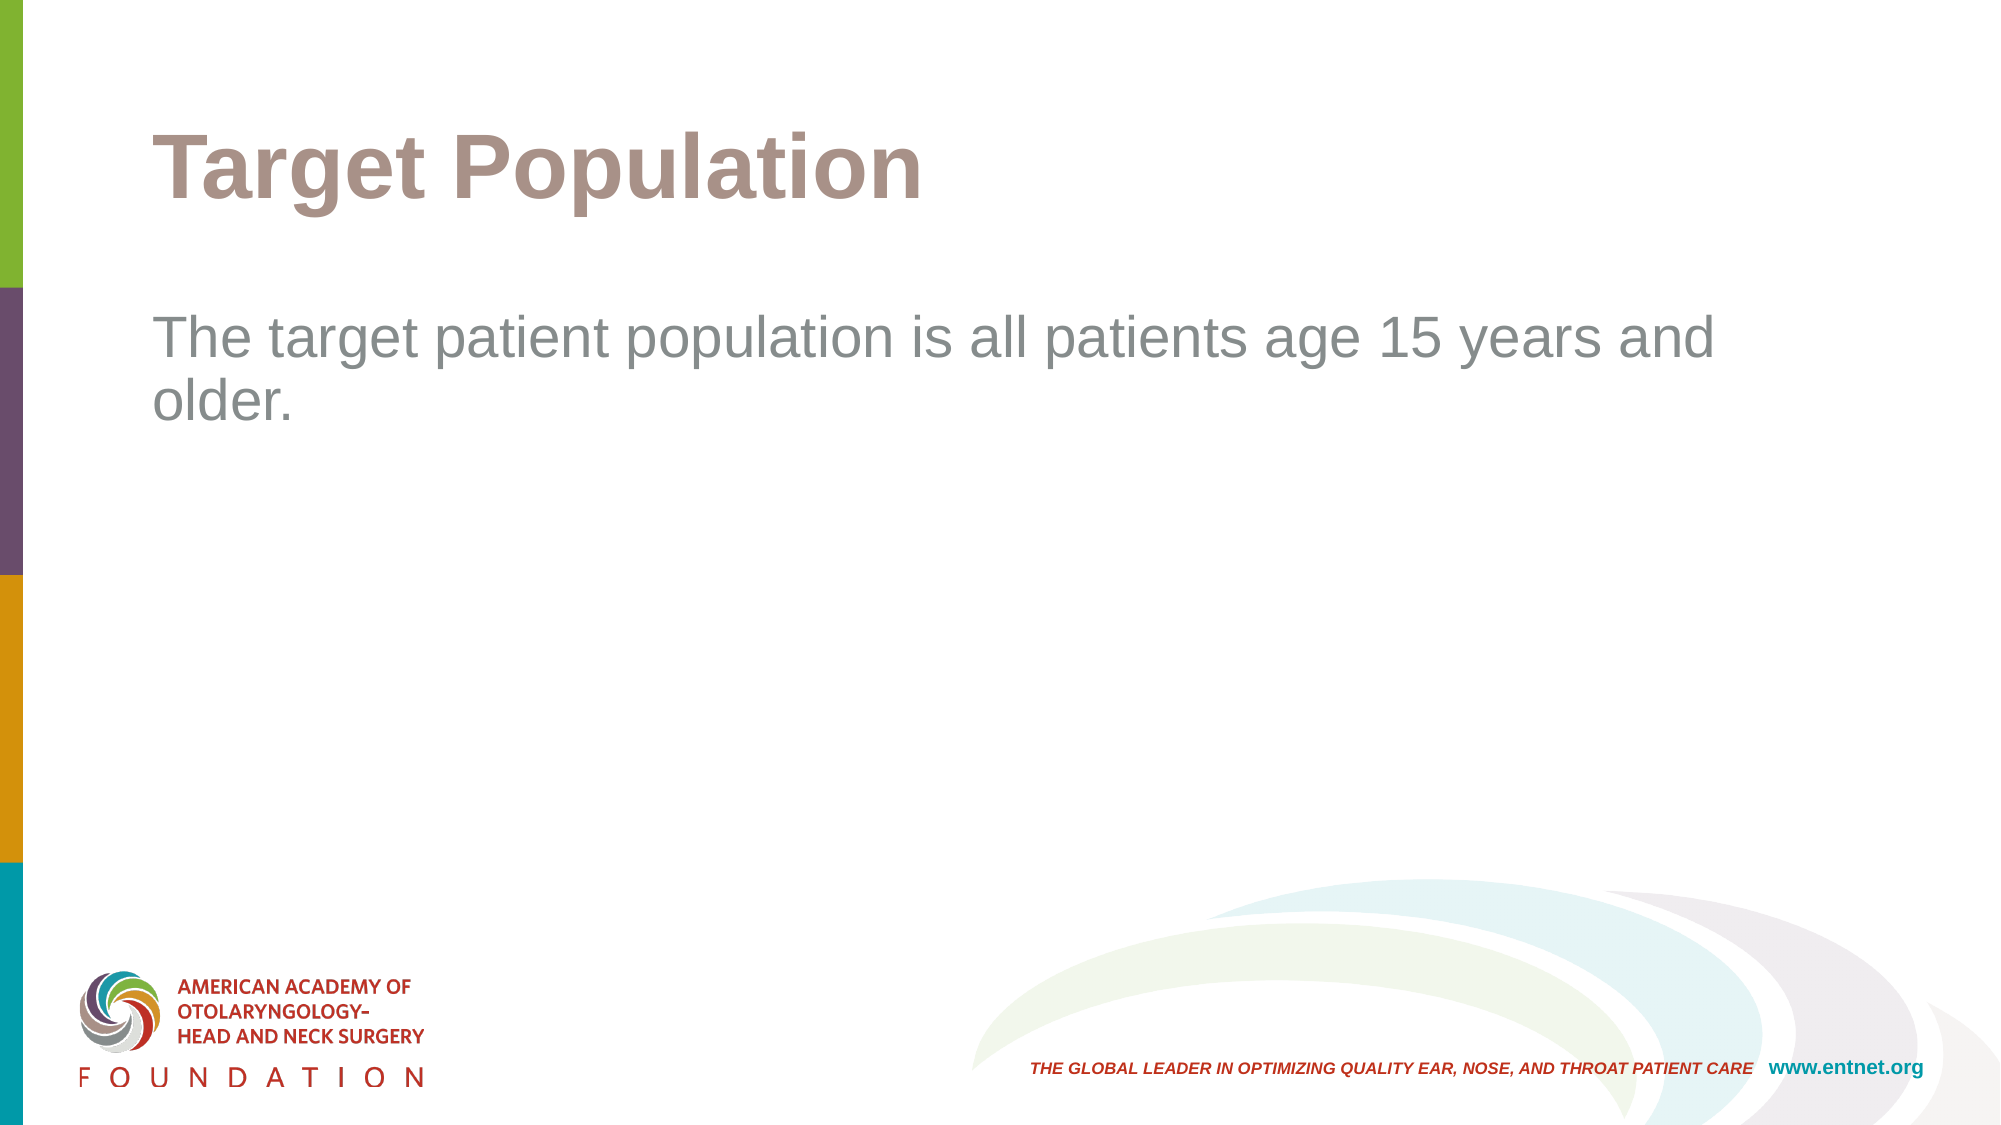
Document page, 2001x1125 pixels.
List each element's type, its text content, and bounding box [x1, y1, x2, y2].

picture [965, 780, 2001, 1125]
title Target Population [137, 59, 1863, 278]
list The target patient population is all patients age 15 years and older. [137, 299, 1863, 949]
